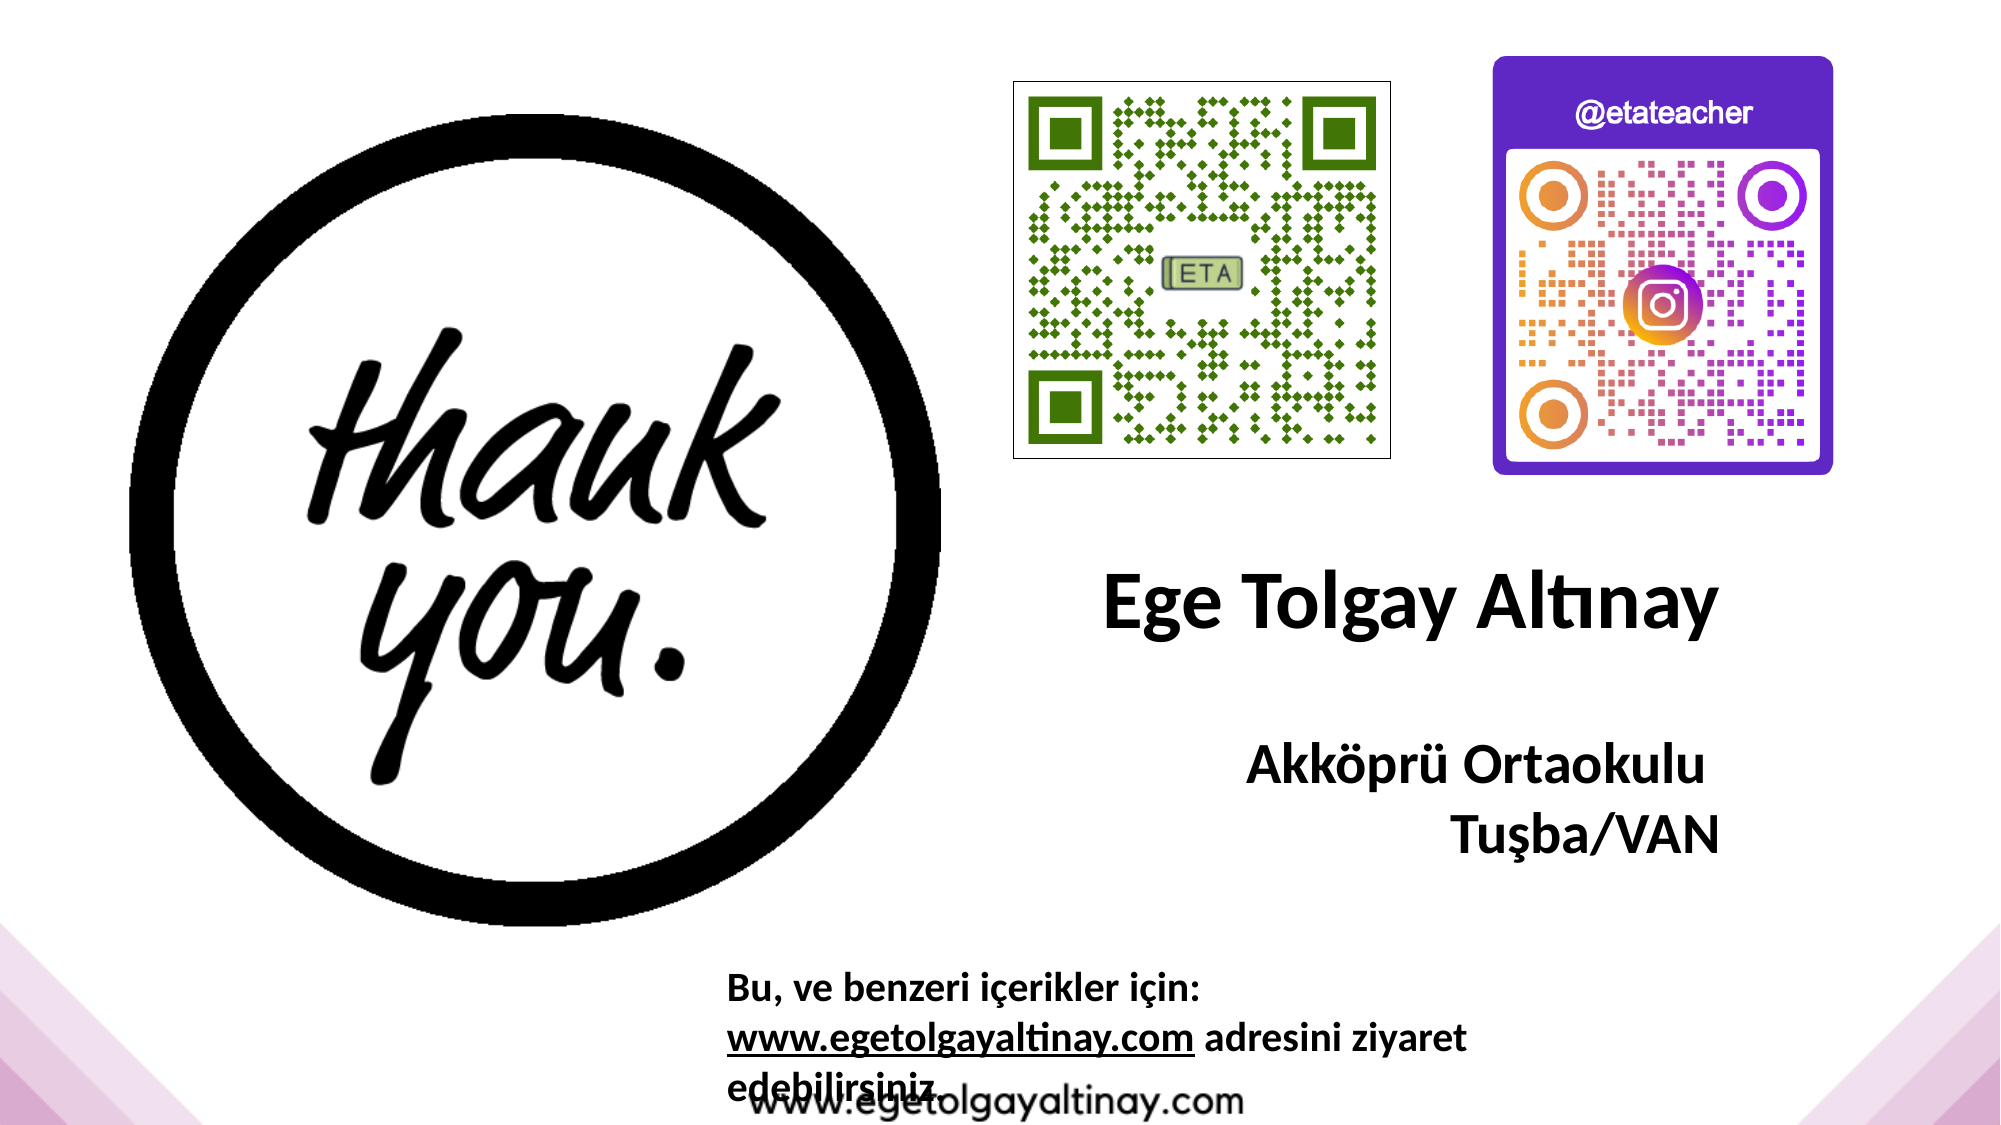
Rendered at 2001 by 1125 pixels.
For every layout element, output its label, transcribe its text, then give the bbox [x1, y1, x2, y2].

text_box Bu, ve benzeri içerikler için: www.egetolgayaltinay.com adresini ziyaret edebilirsiniz. [712, 952, 1712, 1117]
picture [0, 0, 2001, 1125]
text_box Ege Tolgay Altınay Akköprü Ortaokulu Tuşba/VAN [1061, 457, 1736, 874]
